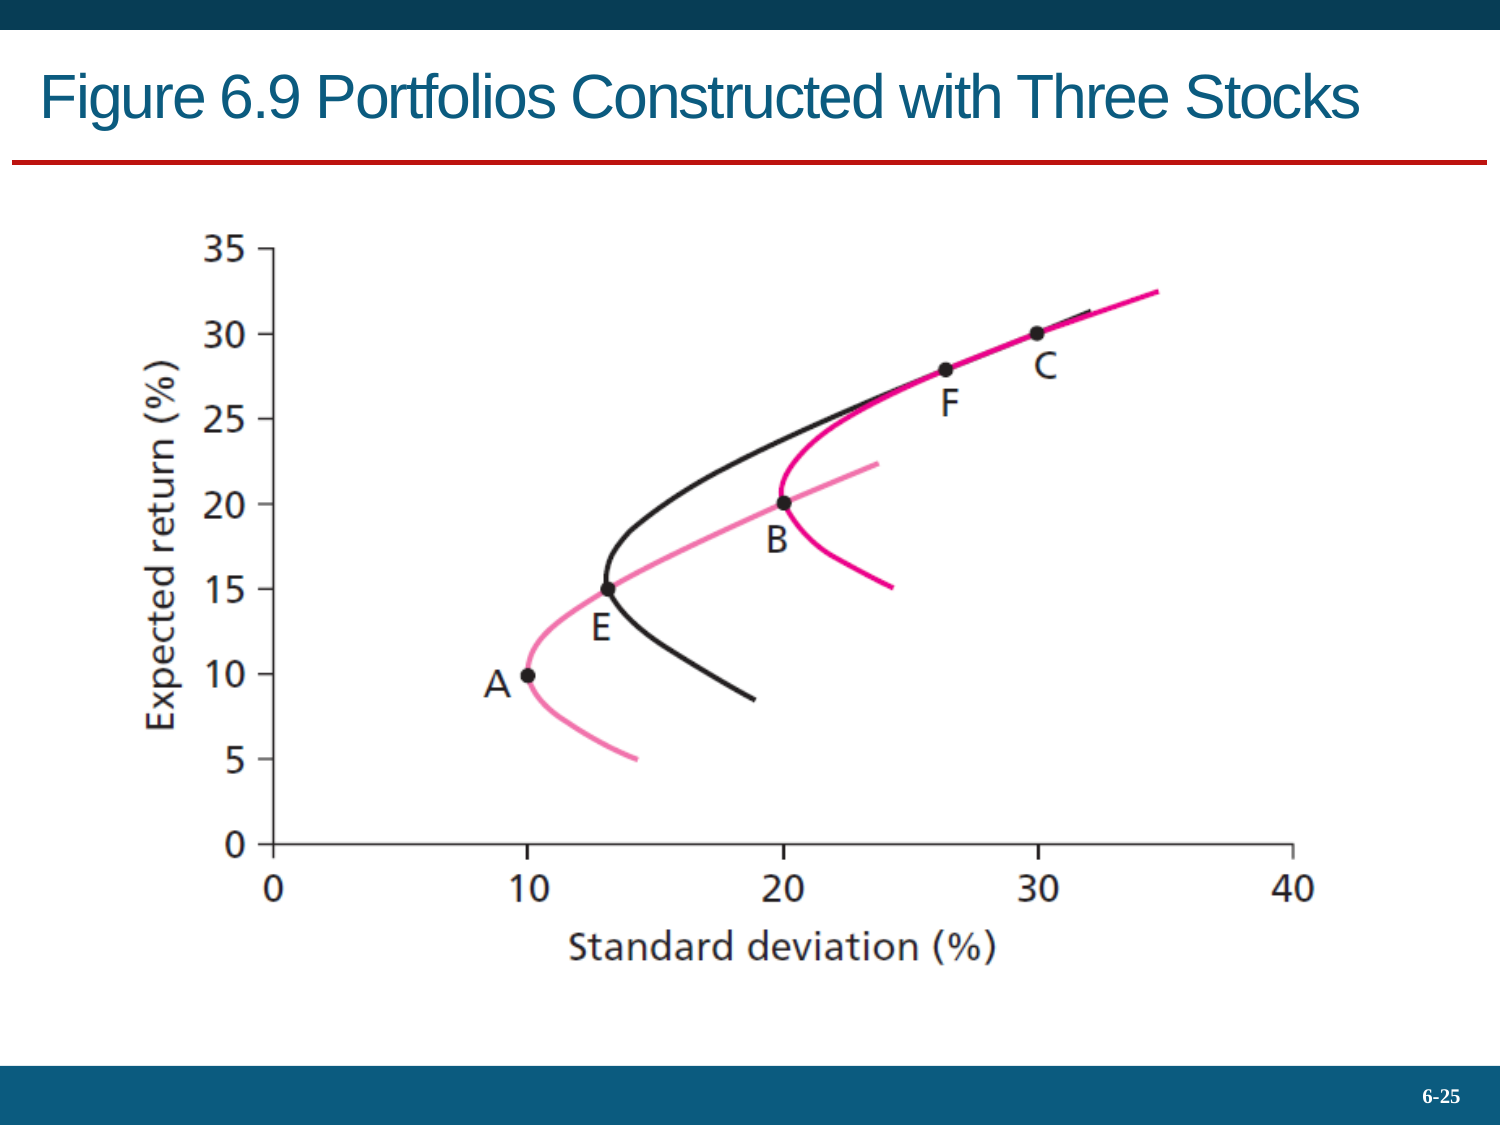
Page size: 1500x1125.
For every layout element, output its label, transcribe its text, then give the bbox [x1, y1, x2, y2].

picture [122, 212, 1334, 985]
title Figure 6.9 Portfolios Constructed with Three Stocks [24, 24, 1500, 163]
